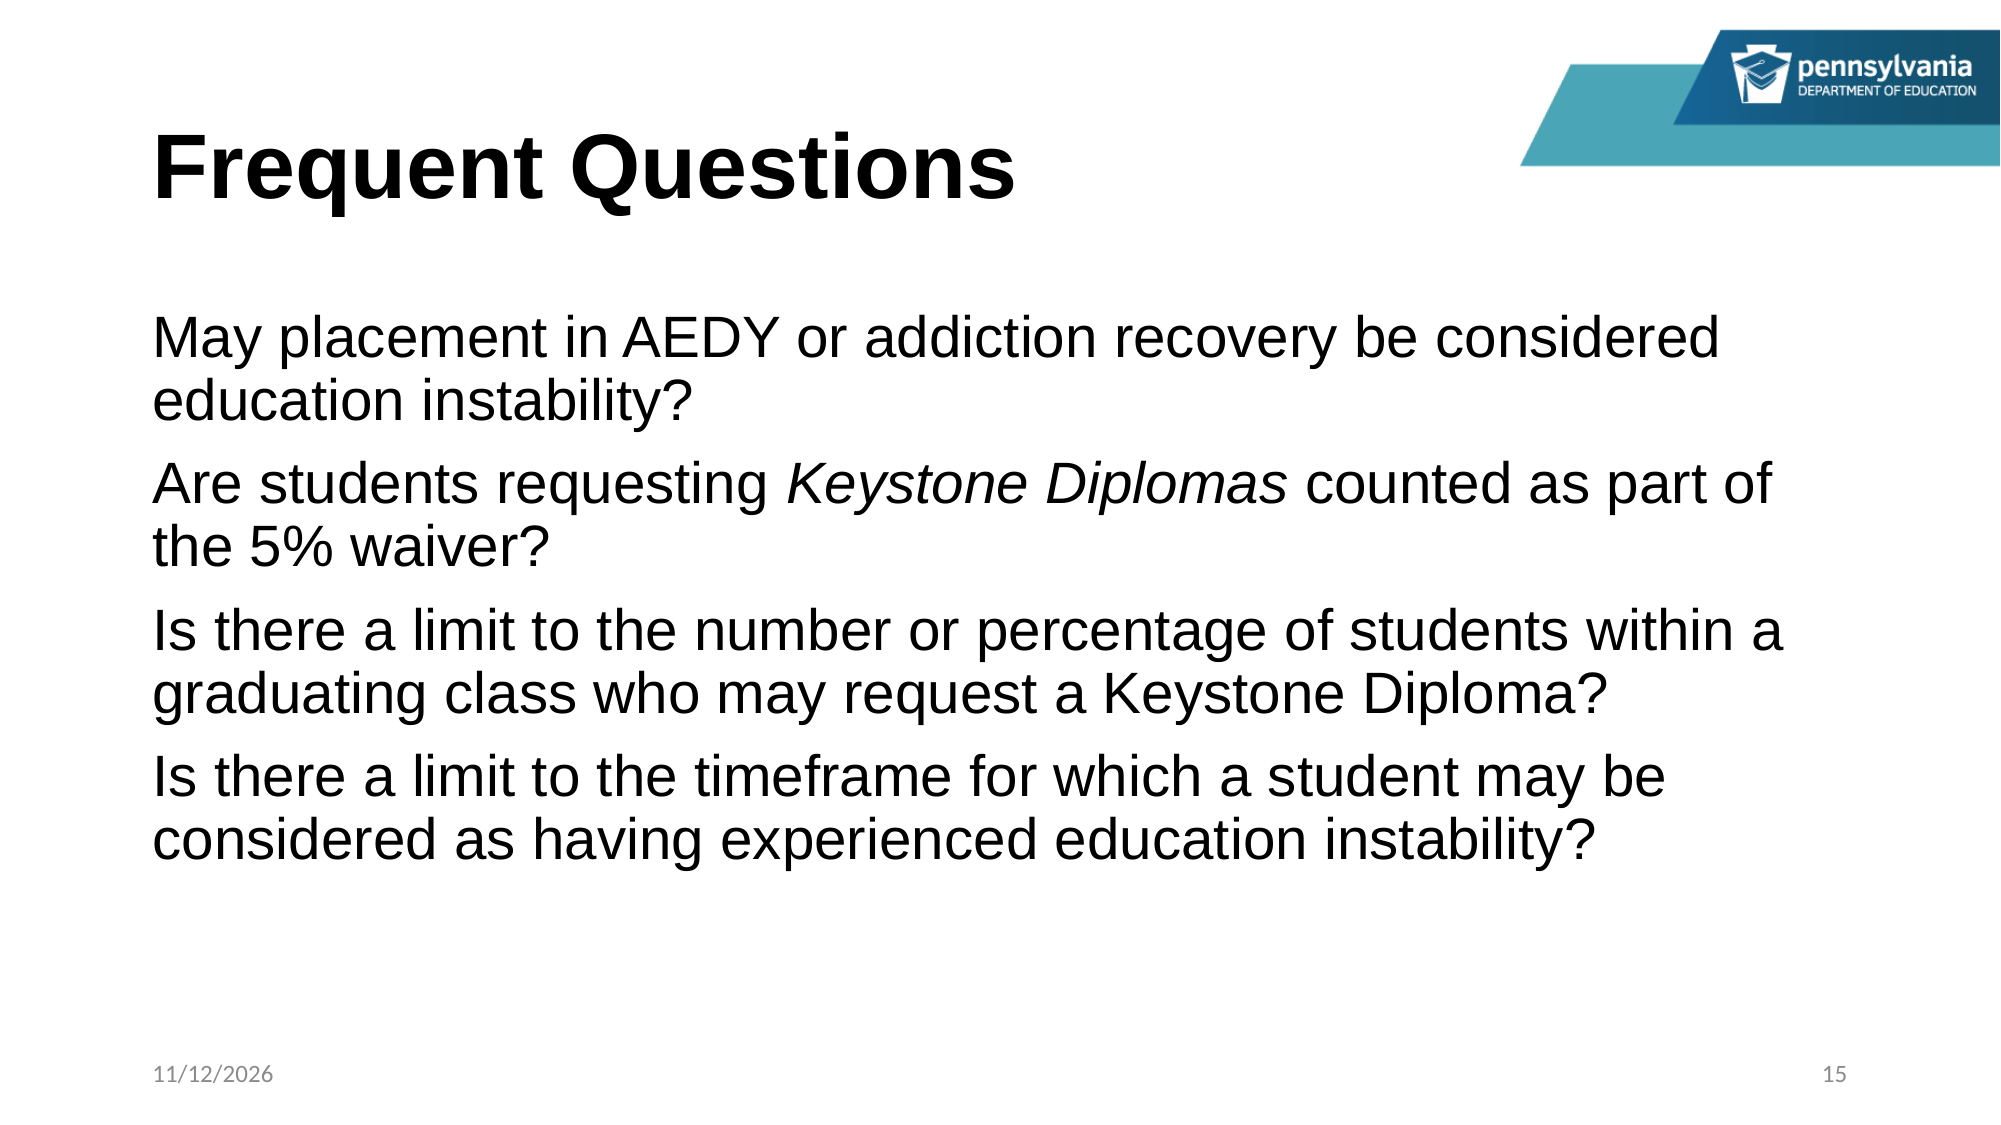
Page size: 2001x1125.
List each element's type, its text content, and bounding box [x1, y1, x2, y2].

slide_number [137, 1042, 588, 1103]
slide_number 15 [1412, 1042, 1863, 1103]
list May placement in AEDY or addiction recovery be considered education instability? Are students requesting Keystone Diplomas counted as part of the 5% waiver? Is there a limit to the number or percentage of students within a graduating class who may request a Keystone Diploma? Is there a limit to the timeframe for which a student may be considered as having experienced education instability? [137, 299, 1863, 1014]
title Frequent Questions [137, 59, 1863, 278]
picture [275, 0, 2000, 220]
